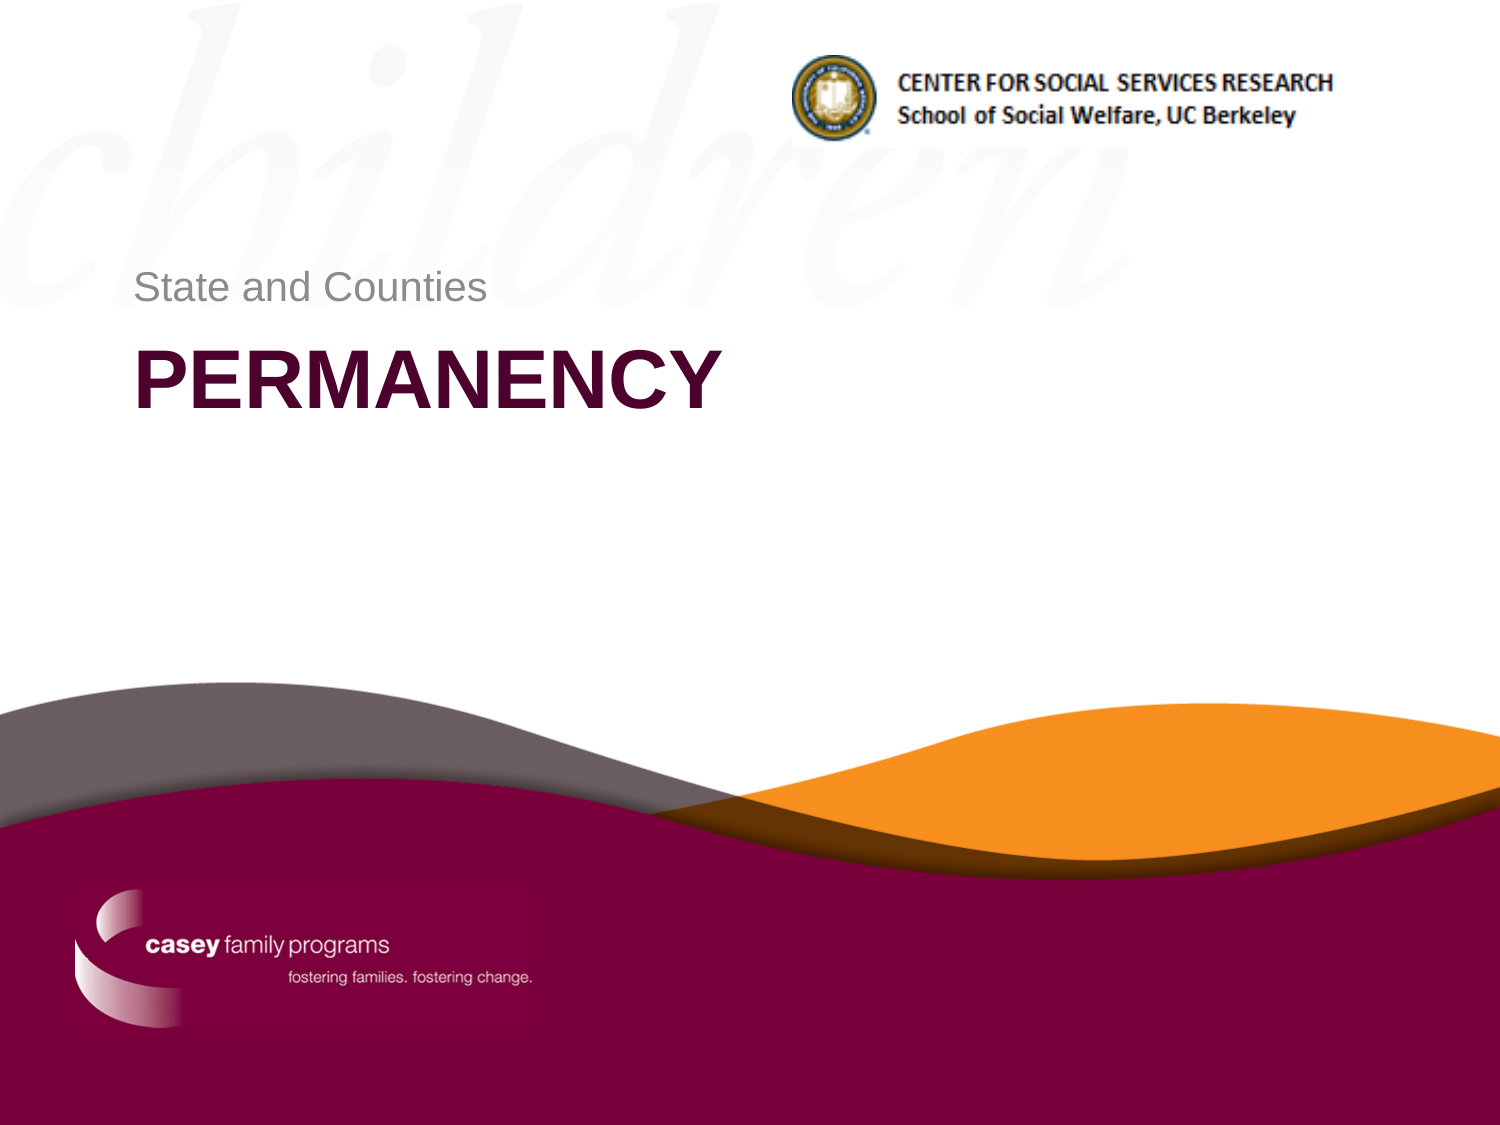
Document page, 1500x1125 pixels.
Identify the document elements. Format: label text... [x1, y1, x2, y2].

title Permanency [118, 318, 1394, 541]
list State and Counties [118, 71, 1394, 318]
picture [0, 0, 1500, 1125]
